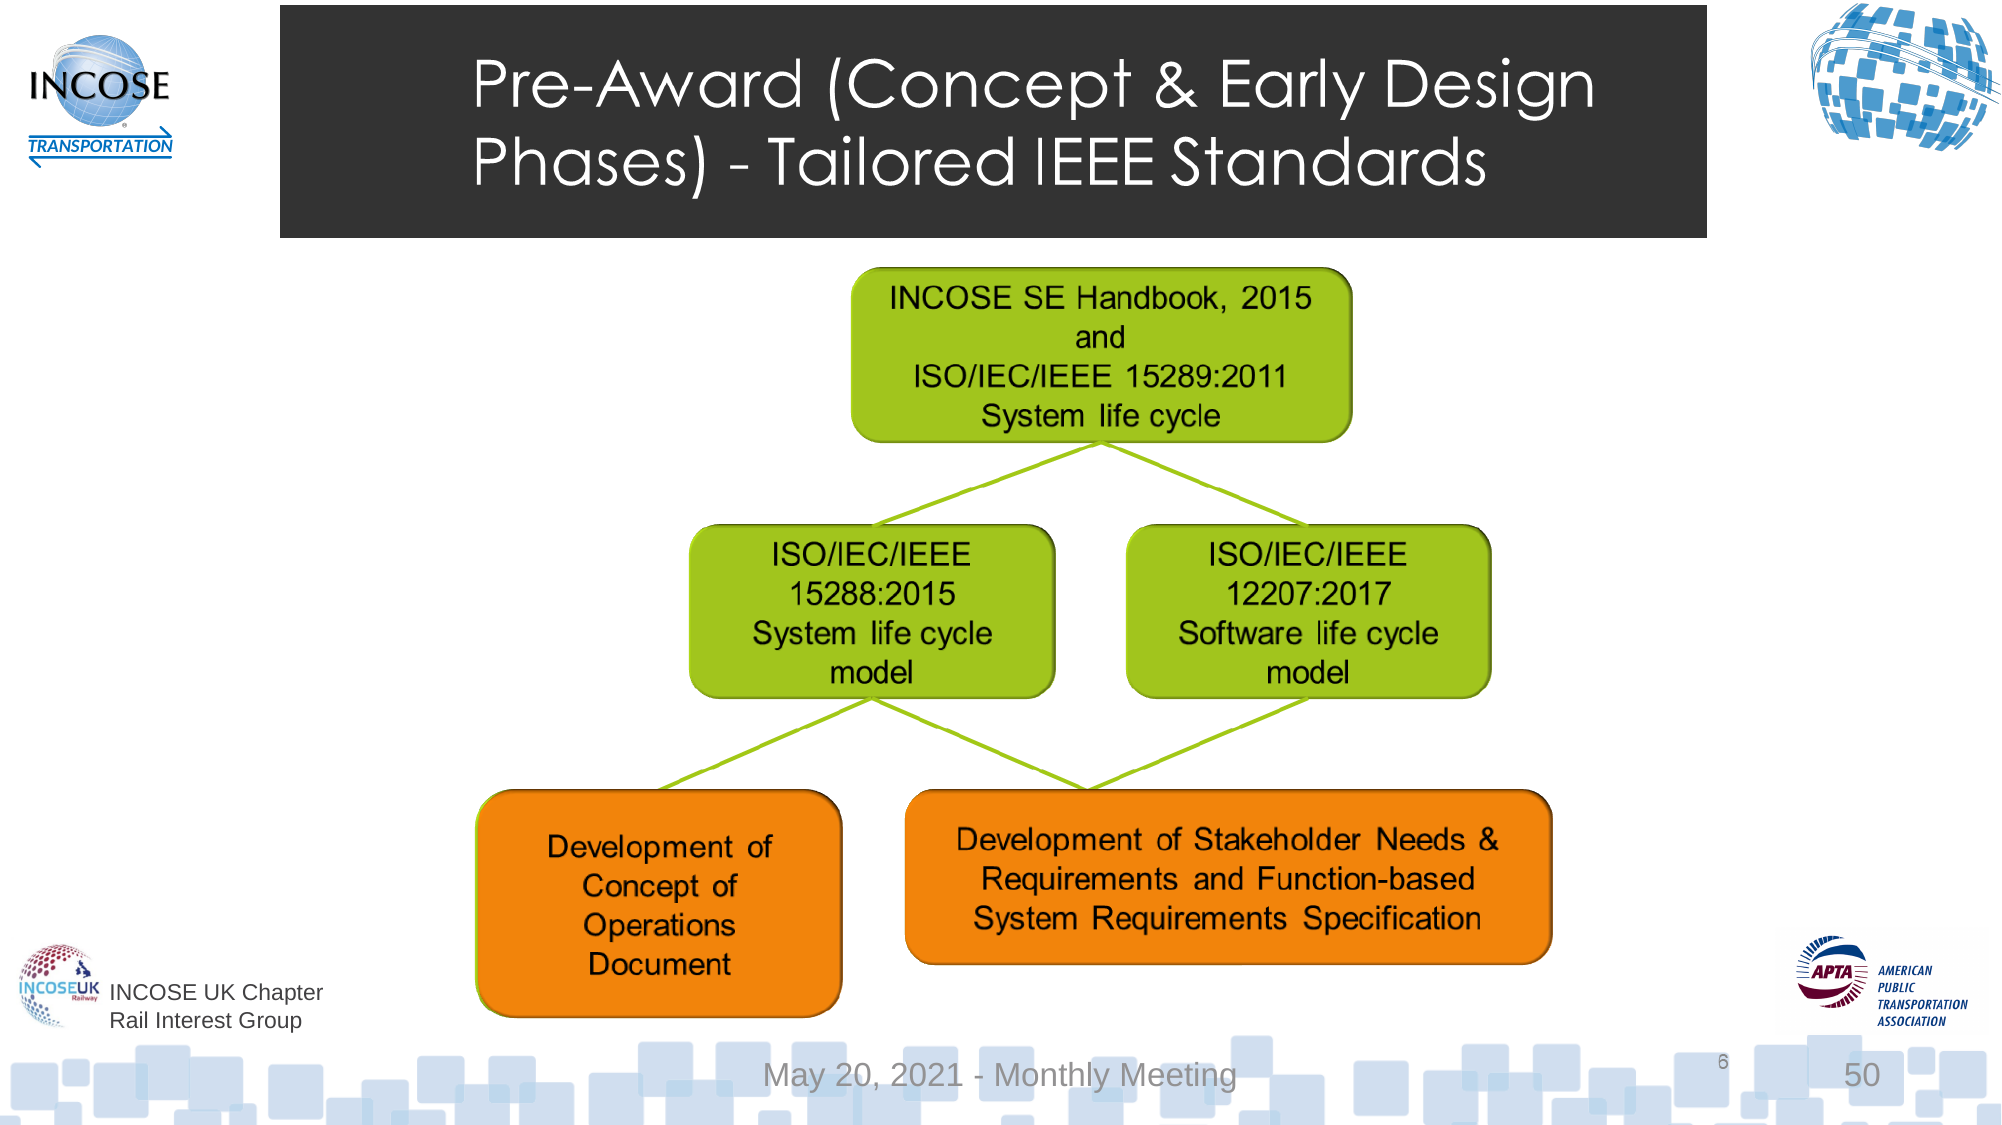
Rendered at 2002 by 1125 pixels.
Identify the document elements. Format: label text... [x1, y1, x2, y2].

footer May 20, 2021 - Monthly Meeting [683, 1099, 1318, 1103]
picture [0, 0, 2002, 1125]
slide_number 50 [1434, 1042, 1901, 1103]
